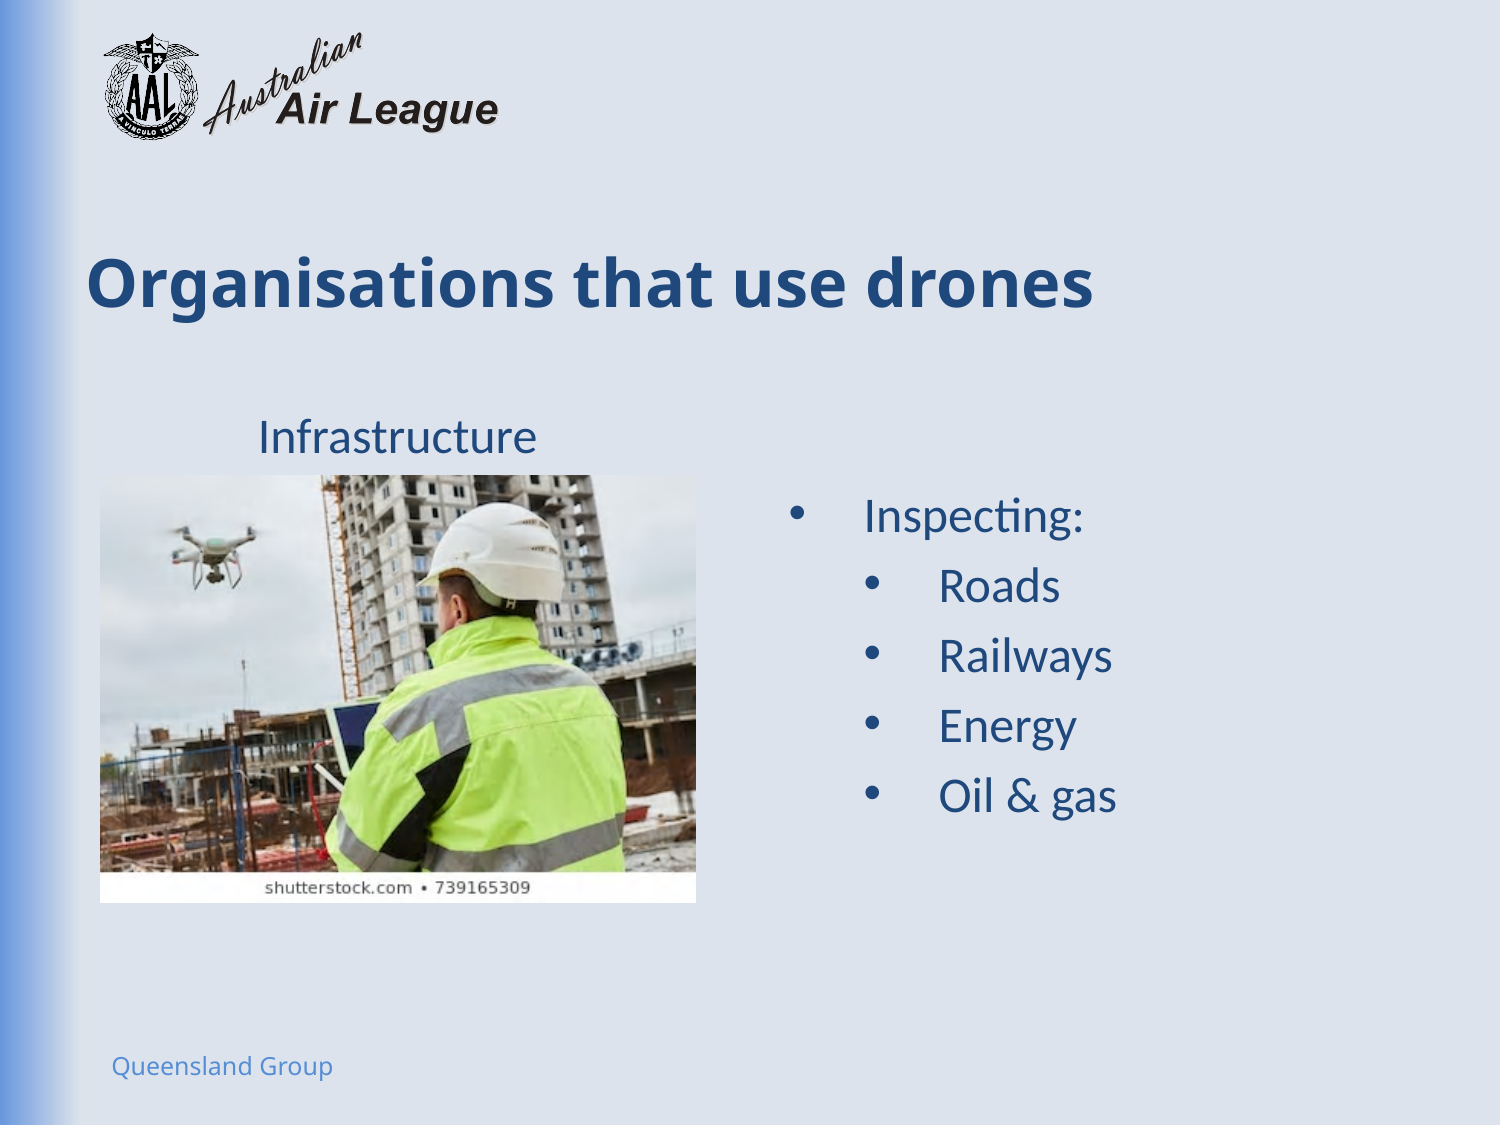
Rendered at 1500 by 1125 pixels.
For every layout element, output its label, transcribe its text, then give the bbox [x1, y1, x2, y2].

text_box Inspecting: Roads Railways Energy Oil & gas [773, 475, 1495, 807]
text_box Infrastructure [162, 396, 633, 469]
text_box Queensland Group [70, 1042, 375, 1090]
title Organisations that use drones [70, 210, 1500, 352]
picture [0, 0, 1500, 1125]
